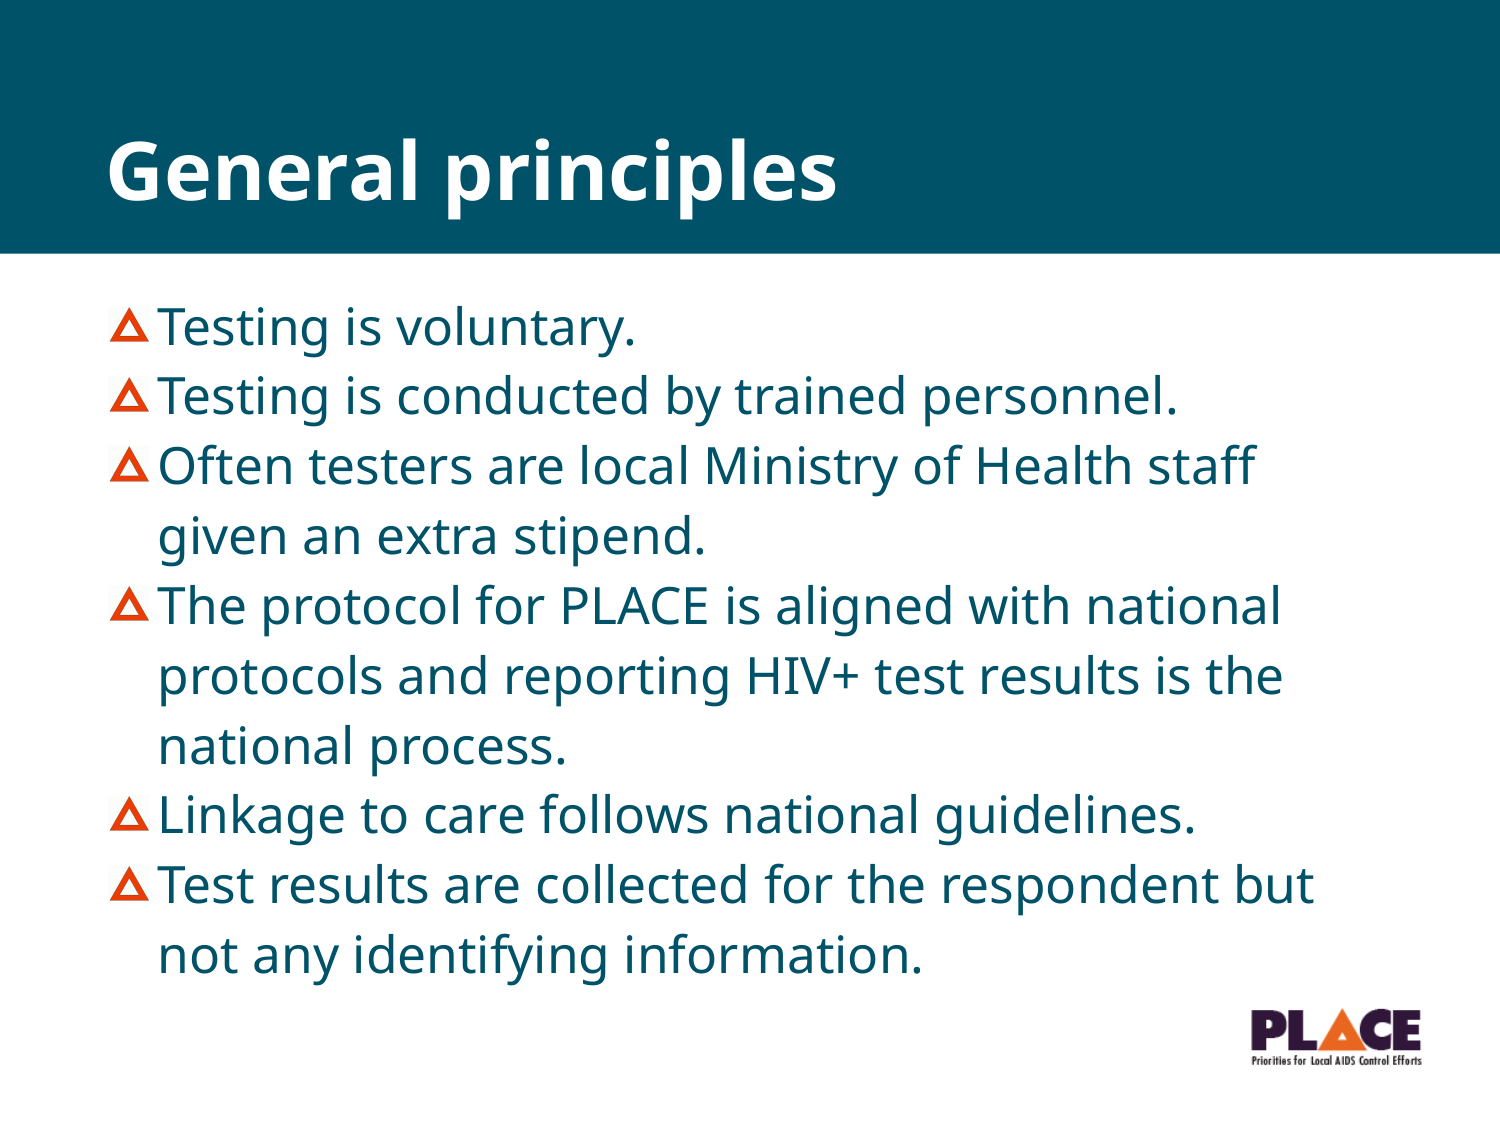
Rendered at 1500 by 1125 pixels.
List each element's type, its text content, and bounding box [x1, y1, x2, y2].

picture [108, 585, 150, 622]
title General principles [90, 112, 1385, 278]
picture [108, 306, 150, 343]
picture [108, 445, 150, 483]
picture [108, 865, 150, 902]
list Testing is voluntary. Testing is conducted by trained personnel. Often testers are local Ministry of Health staff given an extra stipend. The protocol for PLACE is aligned with national protocols and reporting HIV+ test results is the national process. Linkage to care follows national guidelines. Test results are collected for the respondent but not any identifying information. [93, 277, 1332, 1034]
picture [108, 795, 150, 832]
picture [108, 376, 150, 413]
